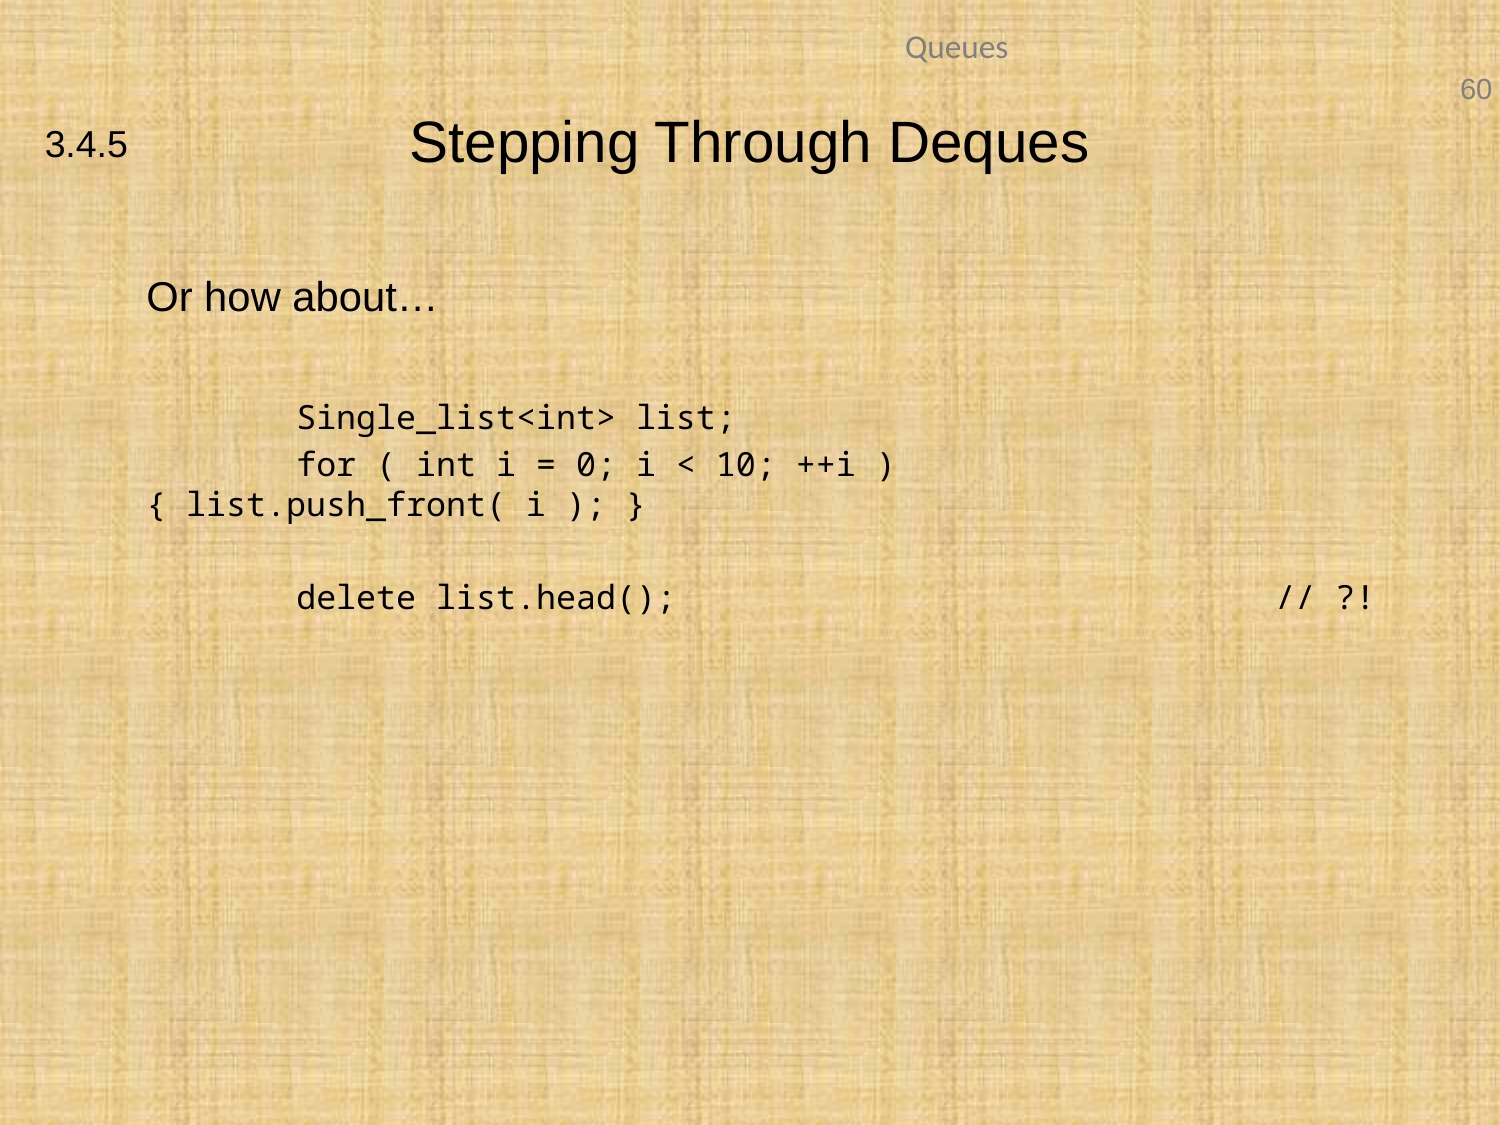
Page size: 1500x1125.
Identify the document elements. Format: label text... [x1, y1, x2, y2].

list Or how about… Single_list<int> list; for ( int i = 0; i < 10; ++i ) { list.push_front( i ); } delete list.head(); // ?! [74, 262, 1426, 1006]
text_box 3.4.5 [30, 112, 144, 172]
title Stepping Through Deques [74, 44, 1426, 233]
picture [0, 0, 1500, 1125]
